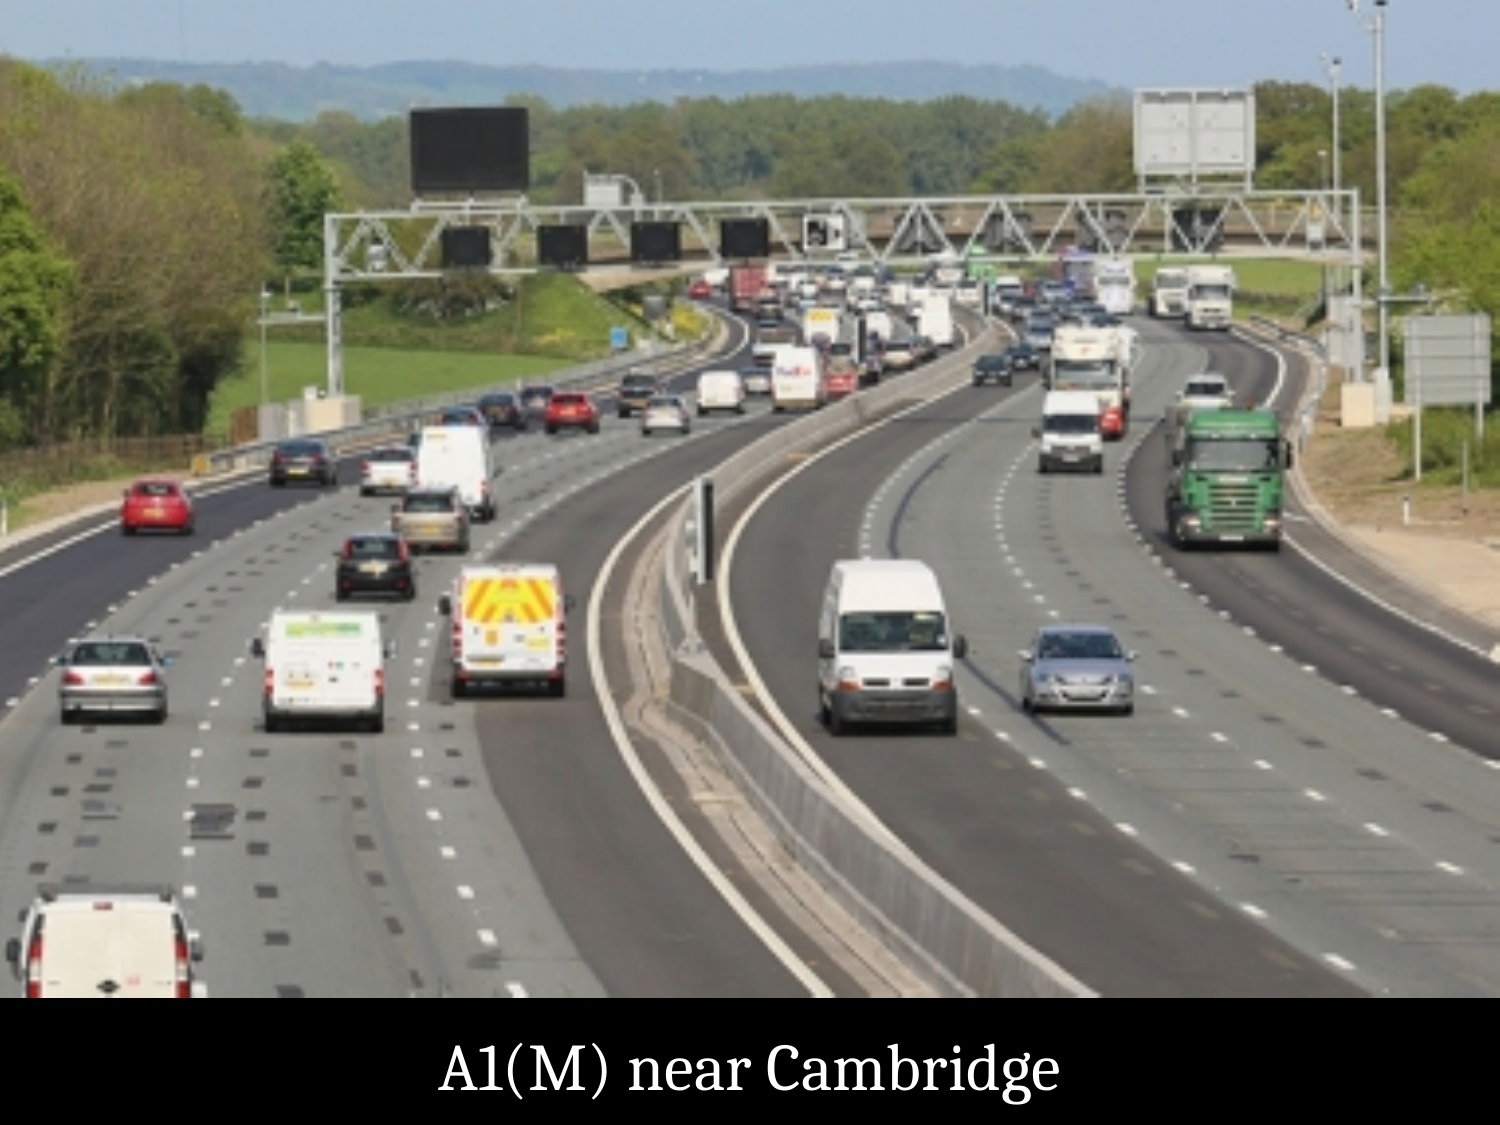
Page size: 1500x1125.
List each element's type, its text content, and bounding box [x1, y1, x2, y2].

picture [0, 0, 1500, 998]
text_box A1(M) near Cambridge [0, 1016, 1500, 1112]
